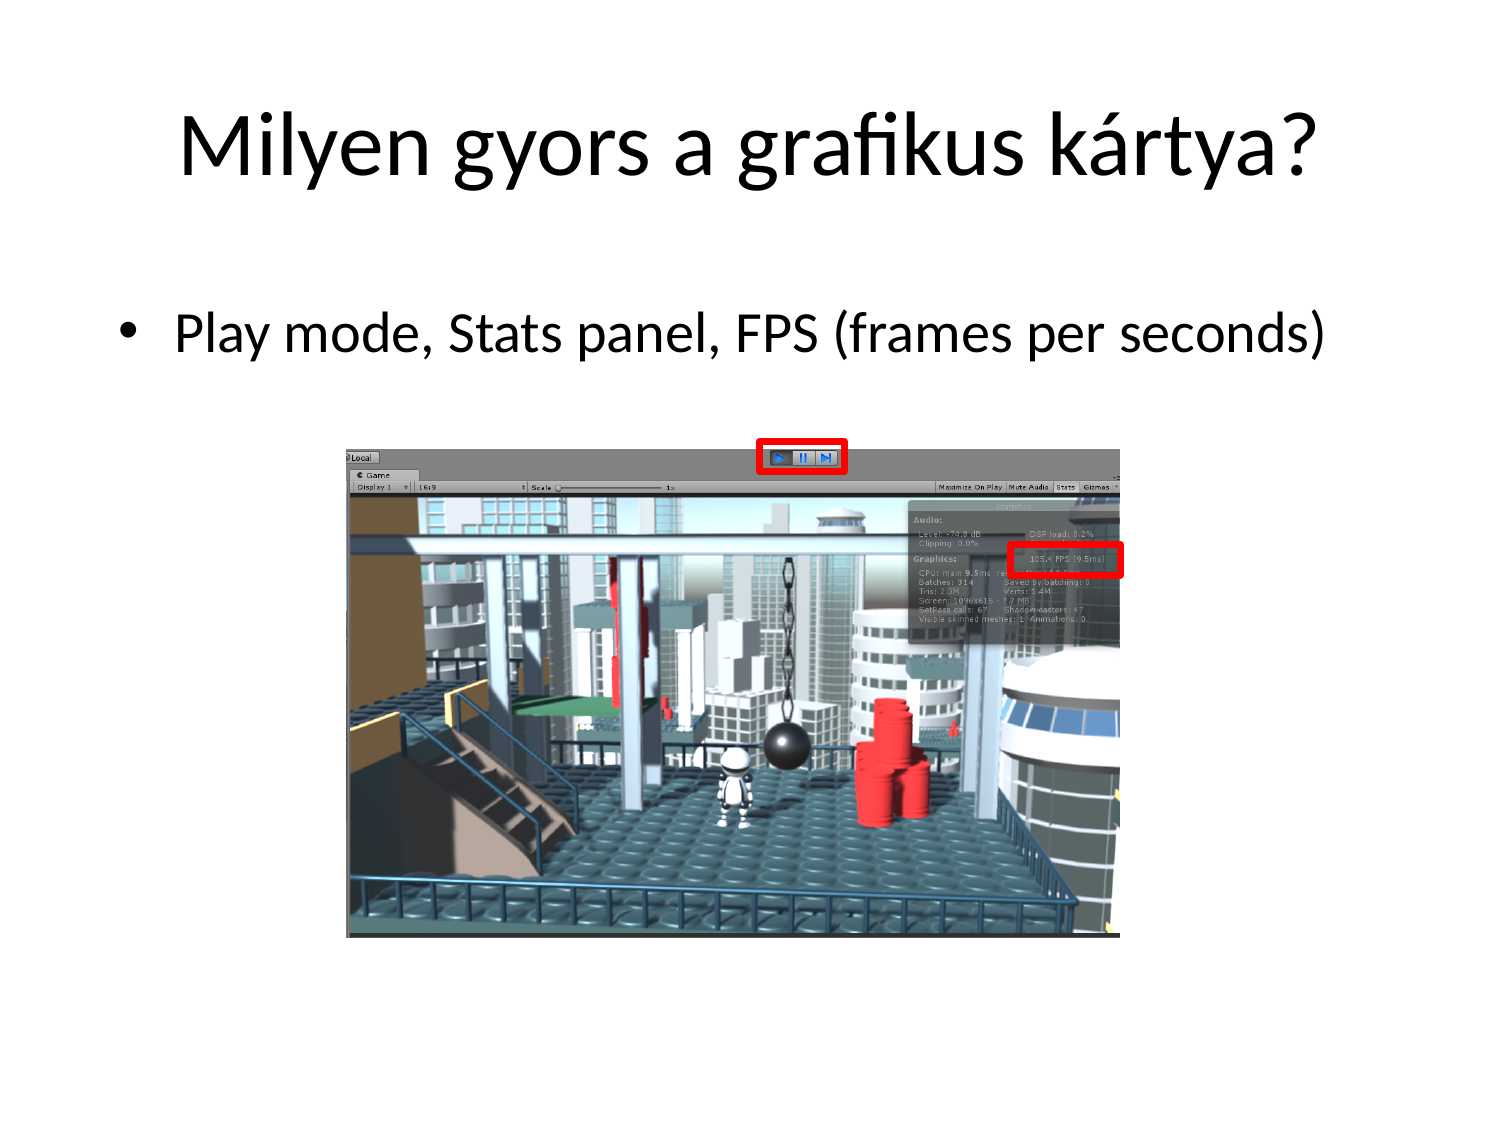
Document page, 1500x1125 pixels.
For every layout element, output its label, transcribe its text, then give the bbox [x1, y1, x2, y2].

text_box [758, 439, 846, 447]
picture [345, 449, 1120, 939]
list Play mode, Stats panel, FPS (frames per seconds) [103, 287, 1449, 823]
title Milyen gyors a grafikus kártya? [75, 45, 1425, 233]
